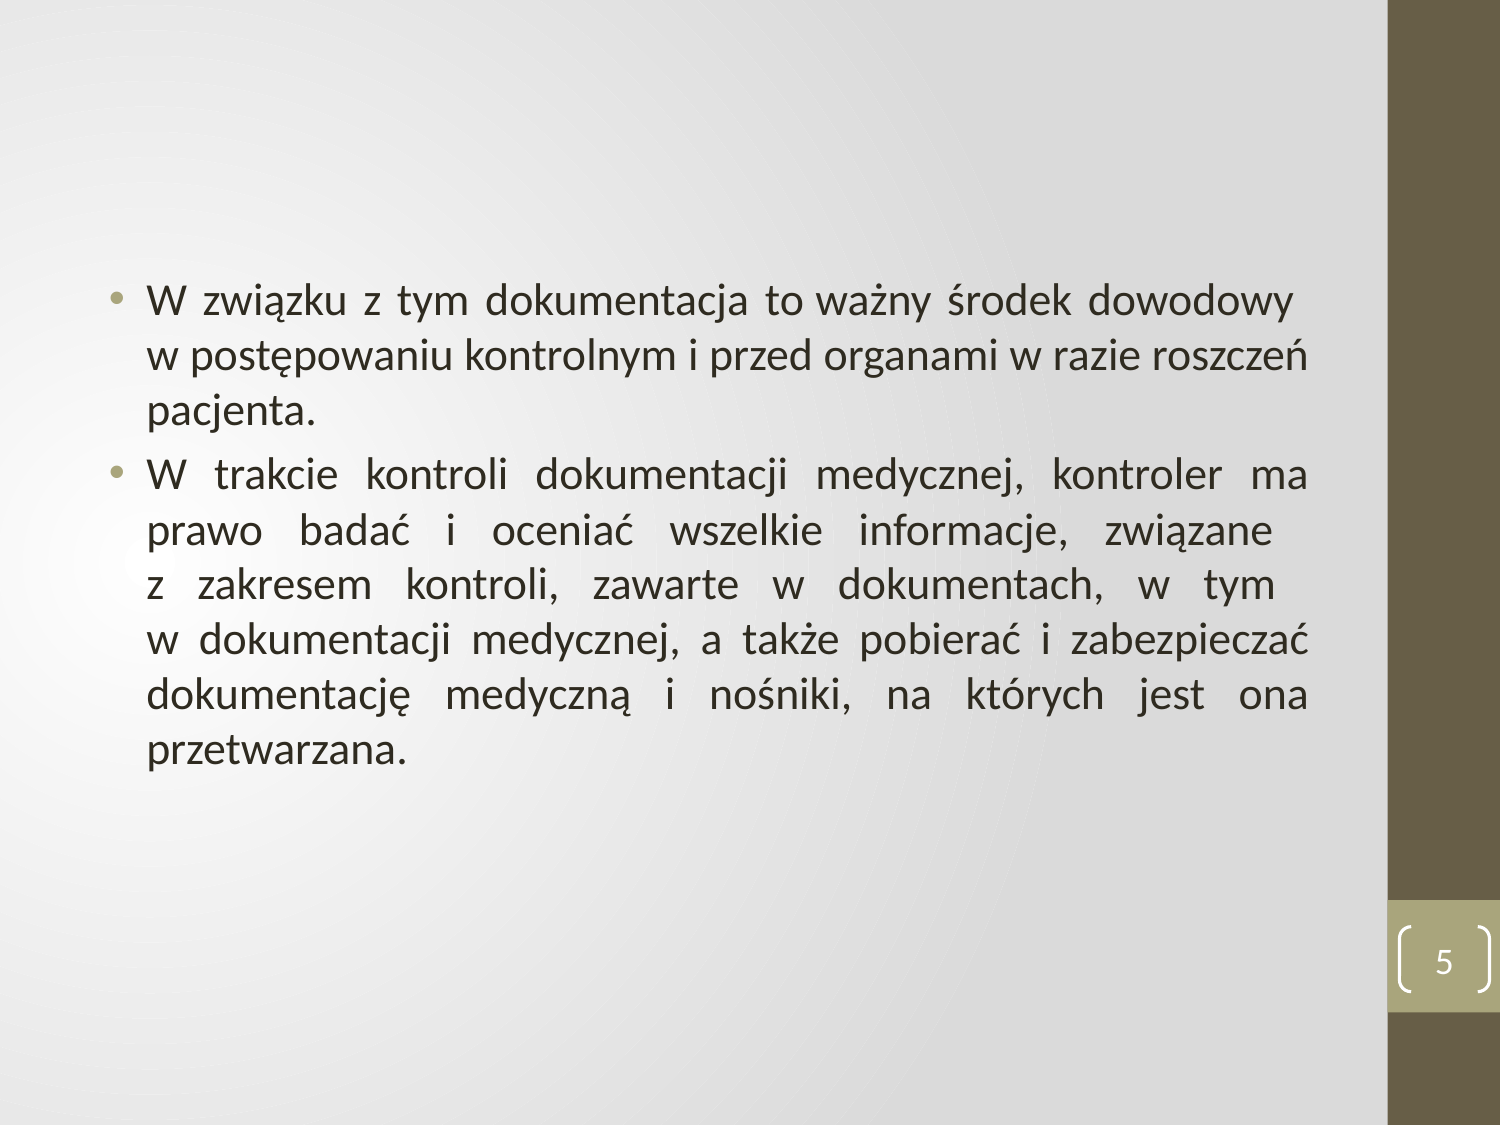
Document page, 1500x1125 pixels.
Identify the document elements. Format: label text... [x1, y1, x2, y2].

slide_number 5 [1397, 925, 1492, 994]
list W związku z tym dokumentacja to ważny środek dowodowy w postępowaniu kontrolnym i przed organami w razie roszczeń pacjenta. W trakcie kontroli dokumentacji medycznej, kontroler ma prawo badać i oceniać wszelkie informacje, związane z zakresem kontroli, zawarte w dokumentach, w tym w dokumentacji medycznej, a także pobierać i zabezpieczać dokumentację medyczną i nośniki, na których jest ona przetwarzana. [75, 262, 1325, 1050]
